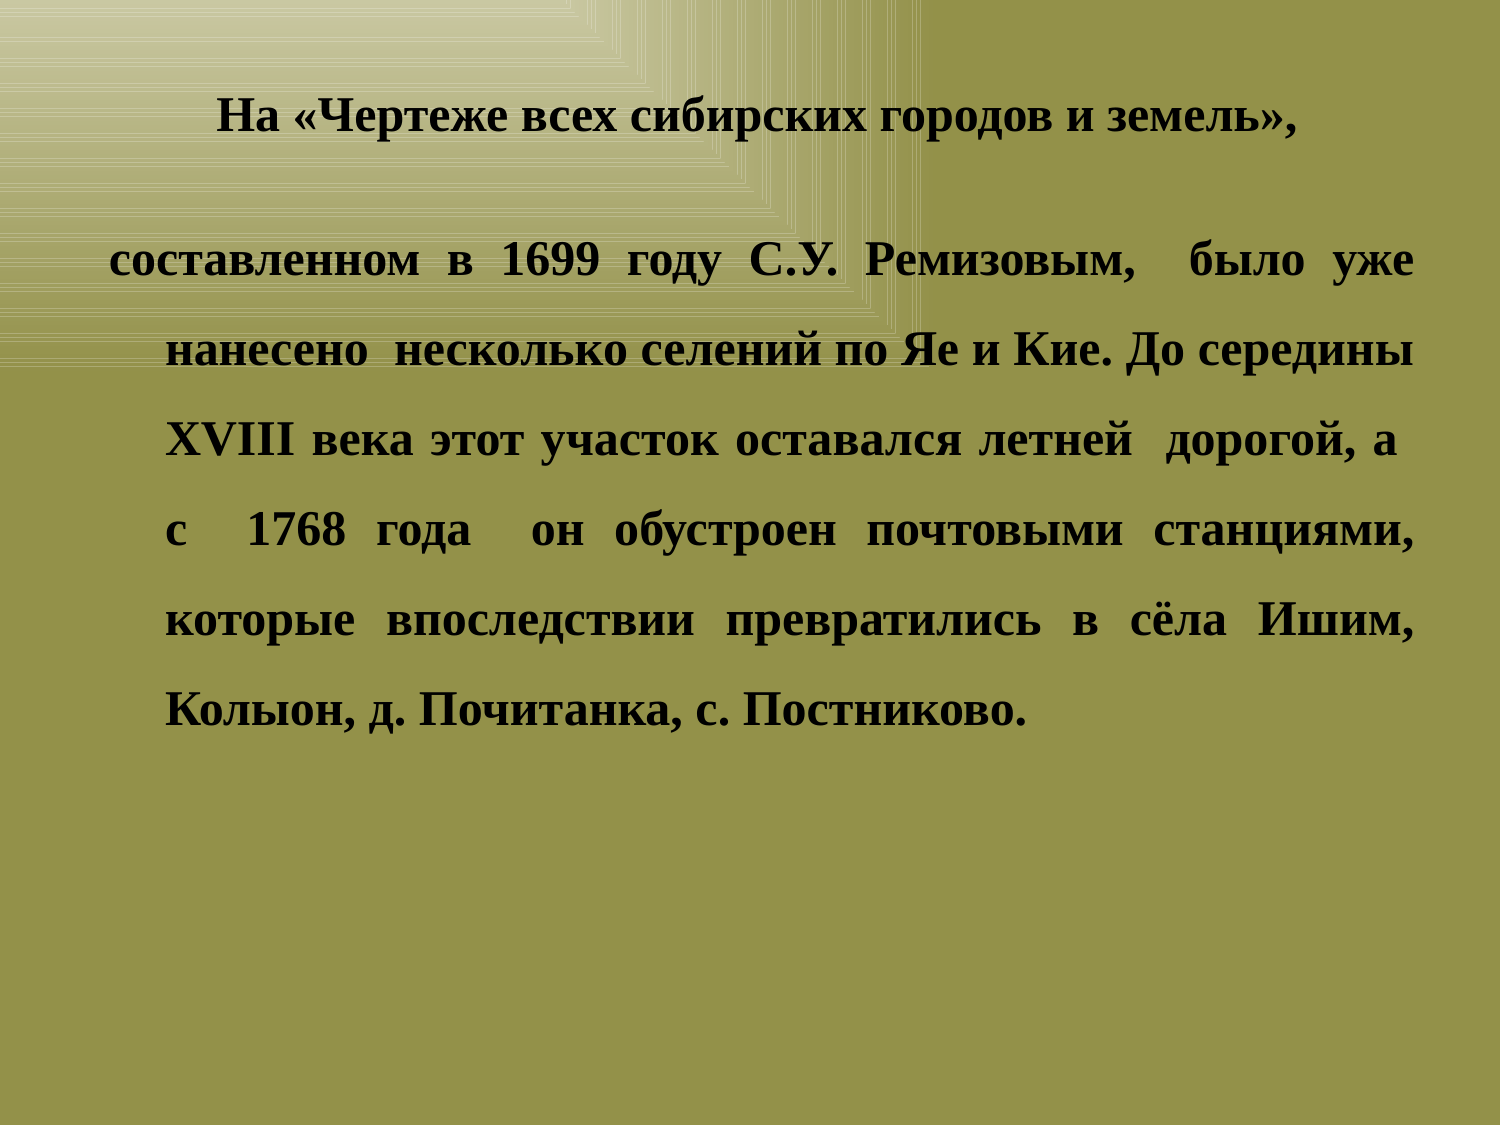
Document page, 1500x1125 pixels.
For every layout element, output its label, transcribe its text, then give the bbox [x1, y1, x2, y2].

title На «Чертеже всех сибирских городов и земель», [82, 35, 1432, 188]
list составленном в 1699 году С.У. Ремизовым, было уже нанесено несколько селений по Яе и Кие. До середины XVIII века этот участок оставался летней дорогой, а с 1768 года он обустроен почтовыми станциями, которые впоследствии превратились в сёла Ишим, Колыон, д. Почитанка, с. Постниково. [93, 187, 1430, 1005]
